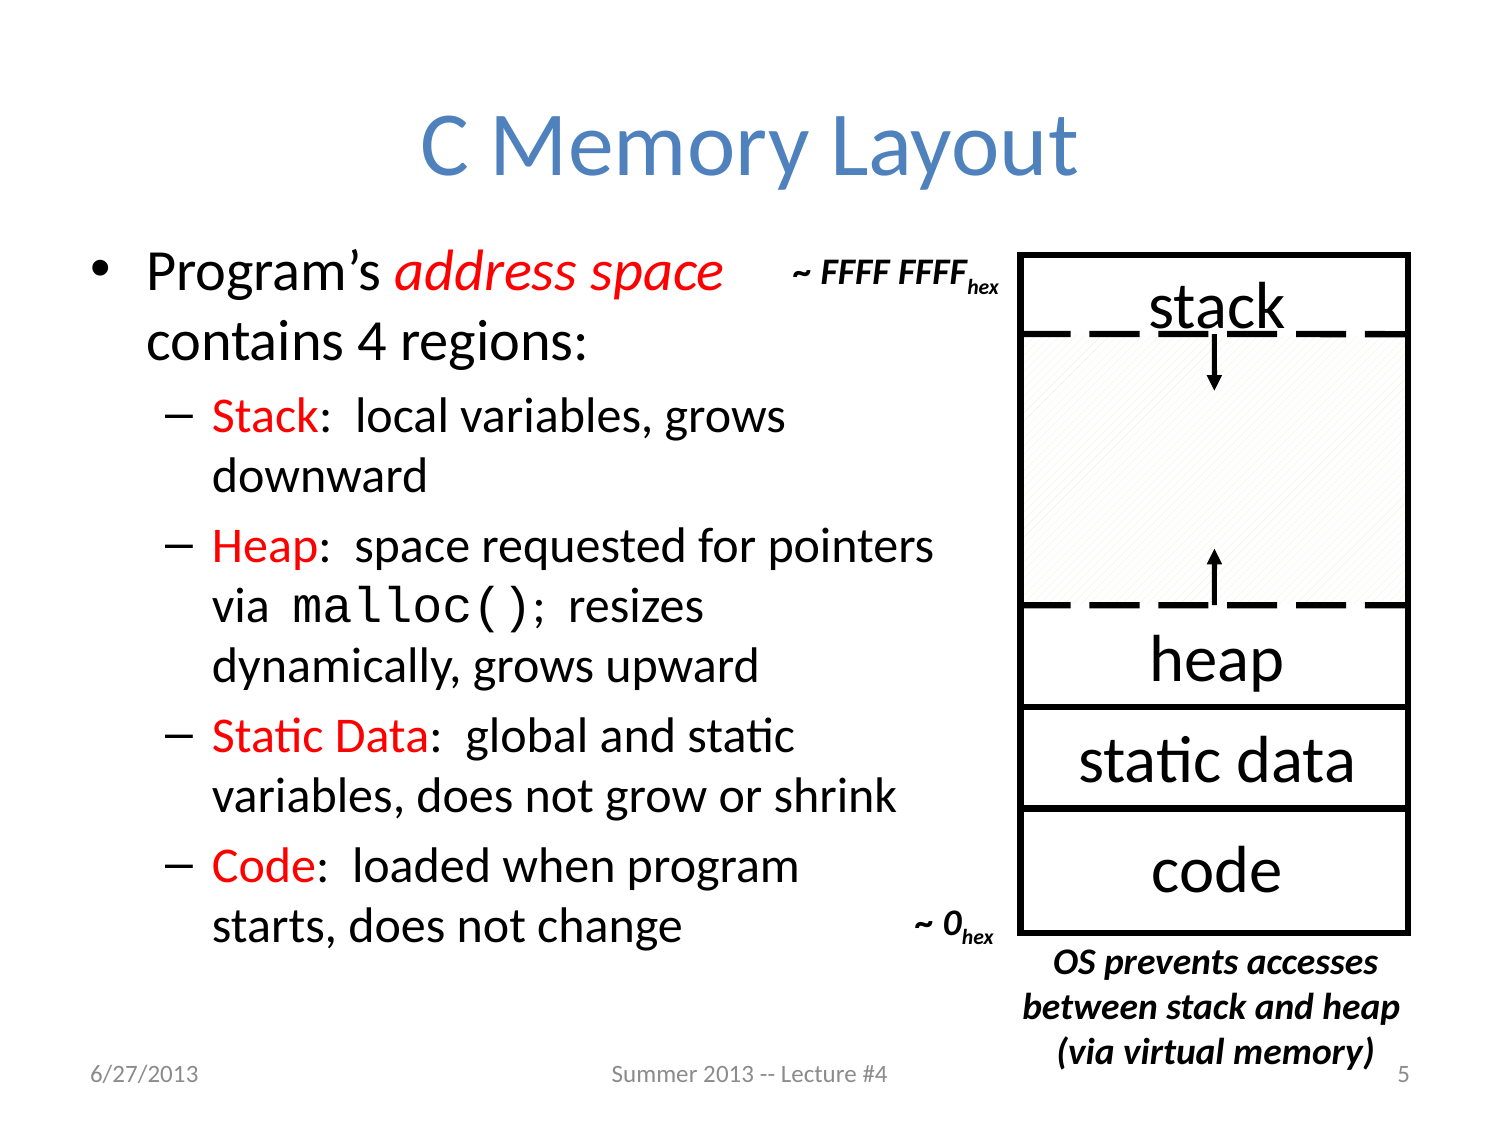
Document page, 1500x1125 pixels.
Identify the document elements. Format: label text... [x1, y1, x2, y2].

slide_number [75, 1042, 425, 1103]
text_box OS prevents accesses between stack and heap (via virtual memory) [1007, 929, 1424, 1080]
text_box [779, 239, 1410, 946]
title C Memory Layout [75, 45, 1425, 233]
list Program’s address space contains 4 regions: Stack: local variables, grows downward Heap: space requested for pointers via malloc(); resizes dynamically, grows upward Static Data: global and static variables, does not grow or shrink Code: loaded when program starts, does not change [75, 224, 975, 1020]
footer Summer 2013 -- Lecture #4 [512, 1042, 988, 1103]
slide_number 5 [1074, 1042, 1425, 1103]
